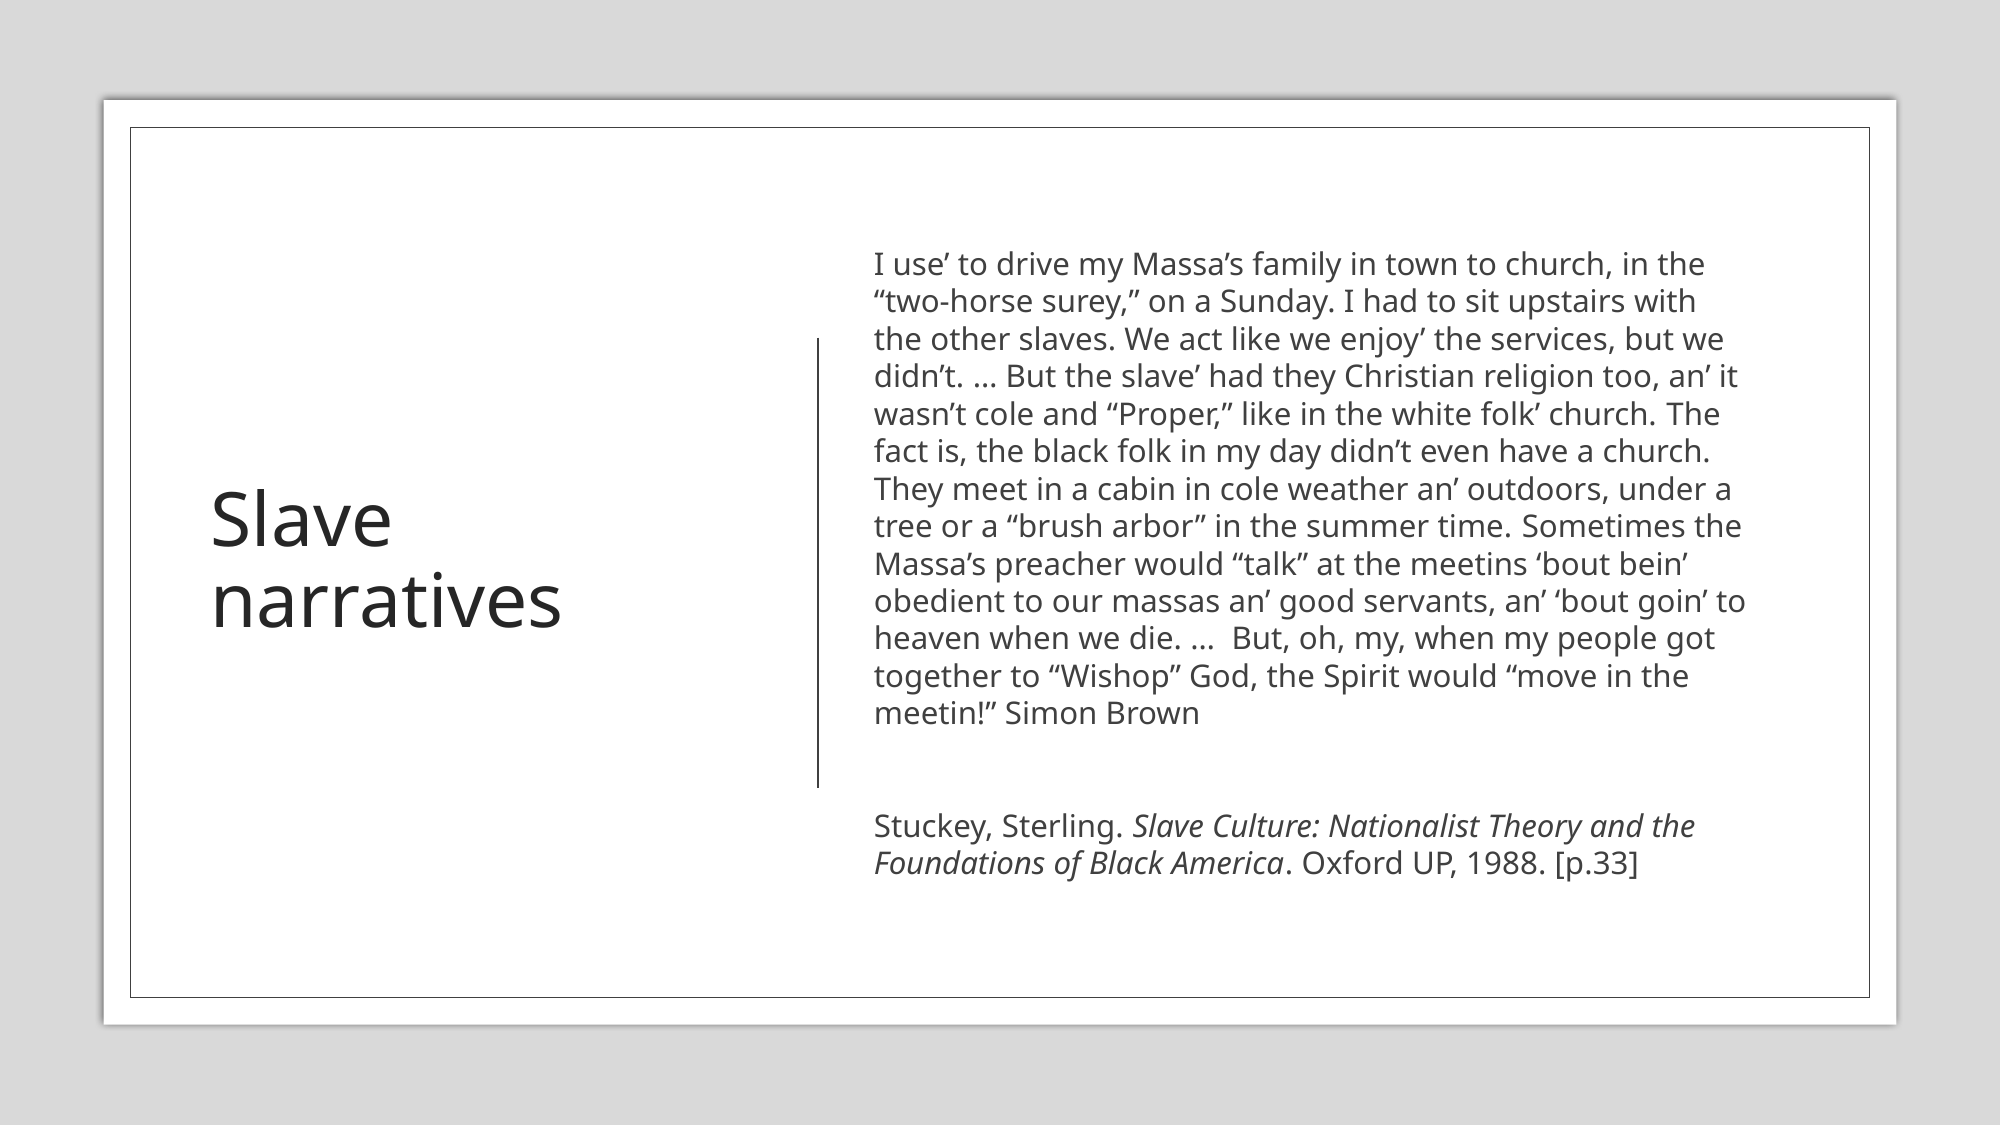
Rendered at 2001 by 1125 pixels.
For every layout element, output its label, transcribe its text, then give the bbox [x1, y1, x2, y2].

text_box [103, 100, 1897, 1025]
title Slave narratives [195, 233, 765, 892]
text_box [130, 127, 1870, 998]
text_box [0, 0, 2000, 1125]
list I use’ to drive my Massa’s family in town to church, in the “two-horse surey,” on a Sunday. I had to sit upstairs with the other slaves. We act like we enjoy’ the services, but we didn’t. … But the slave’ had they Christian religion too, an’ it wasn’t cole and “Proper,” like in the white folk’ church. The fact is, the black folk in my day didn’t even have a church. They meet in a cabin in cole weather an’ outdoors, under a tree or a “brush arbor” in the summer time. Sometimes the Massa’s preacher would “talk” at the meetins ‘bout bein’ obedient to our massas an’ good servants, an’ ‘bout goin’ to heaven when we die. … But, oh, my, when my people got together to “Wishop” God, the Spirit would “move in the meetin!” Simon Brown Stuckey, Sterling. Slave Culture: Nationalist Theory and the Foundations of Black America. Oxford UP, 1988. [p.33] [859, 233, 1764, 892]
